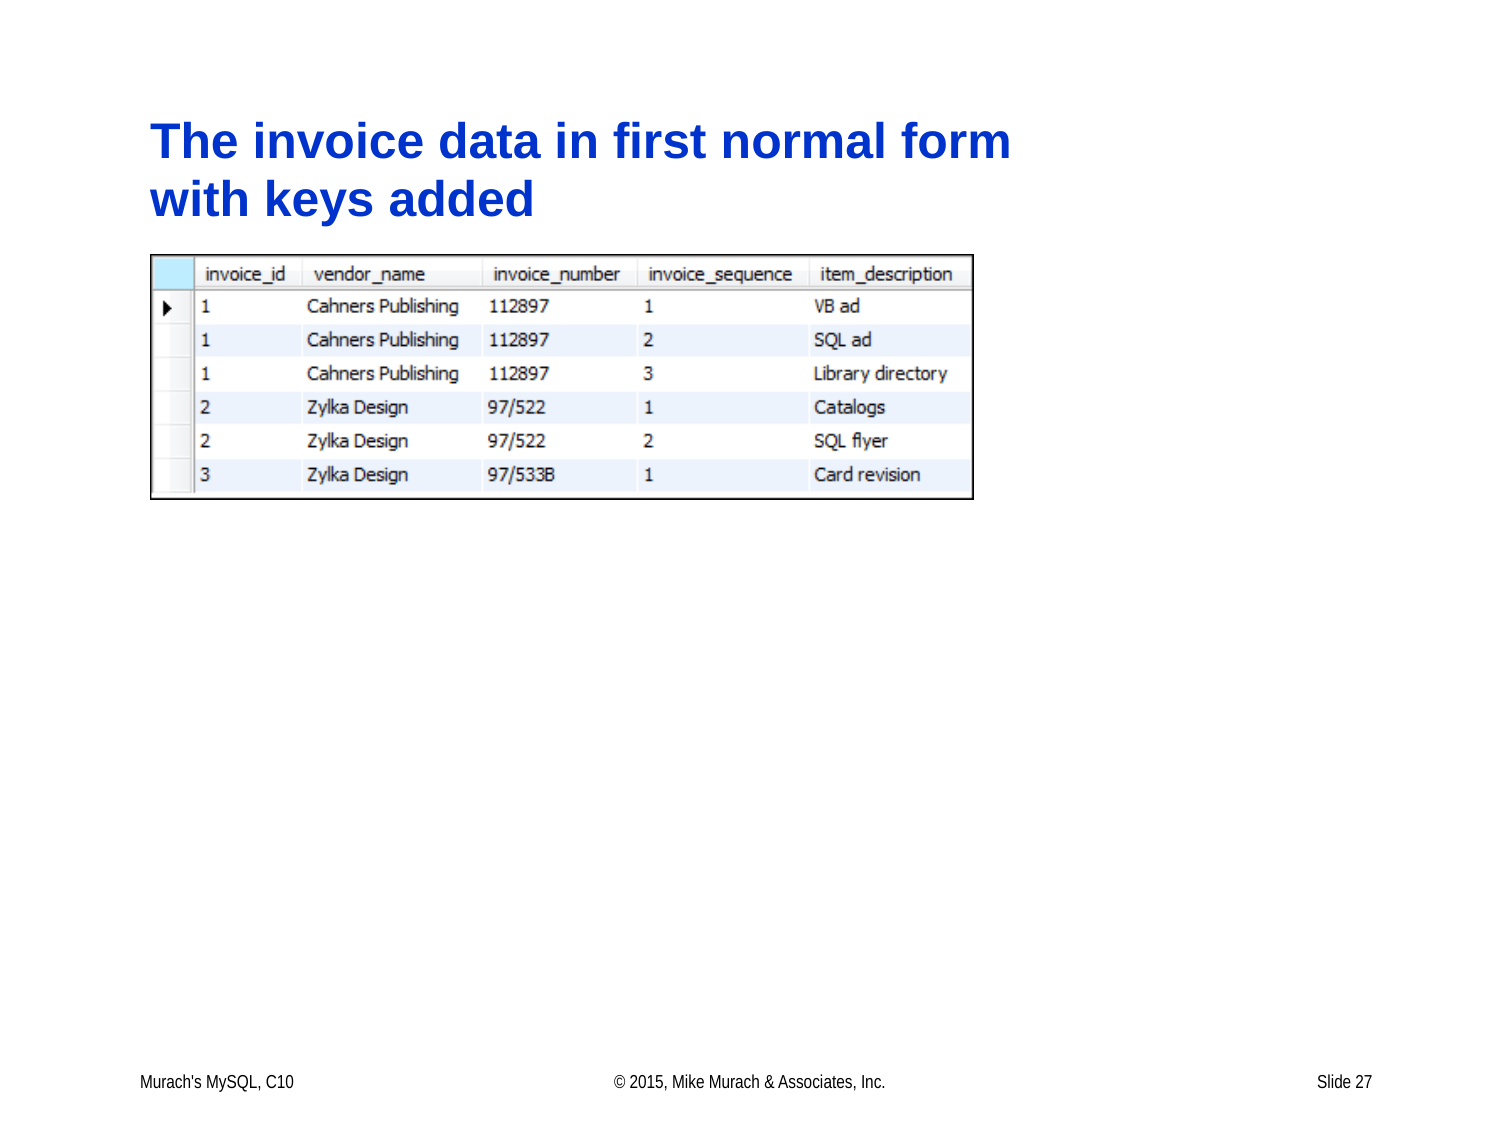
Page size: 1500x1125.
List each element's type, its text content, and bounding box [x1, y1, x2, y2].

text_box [149, 112, 1358, 240]
slide_number Murach's MySQL, C10 [124, 1024, 451, 1101]
footer © 2015, Mike Murach & Associates, Inc. [474, 1024, 1026, 1101]
slide_number Slide 27 [1074, 1024, 1388, 1101]
picture [149, 253, 974, 501]
